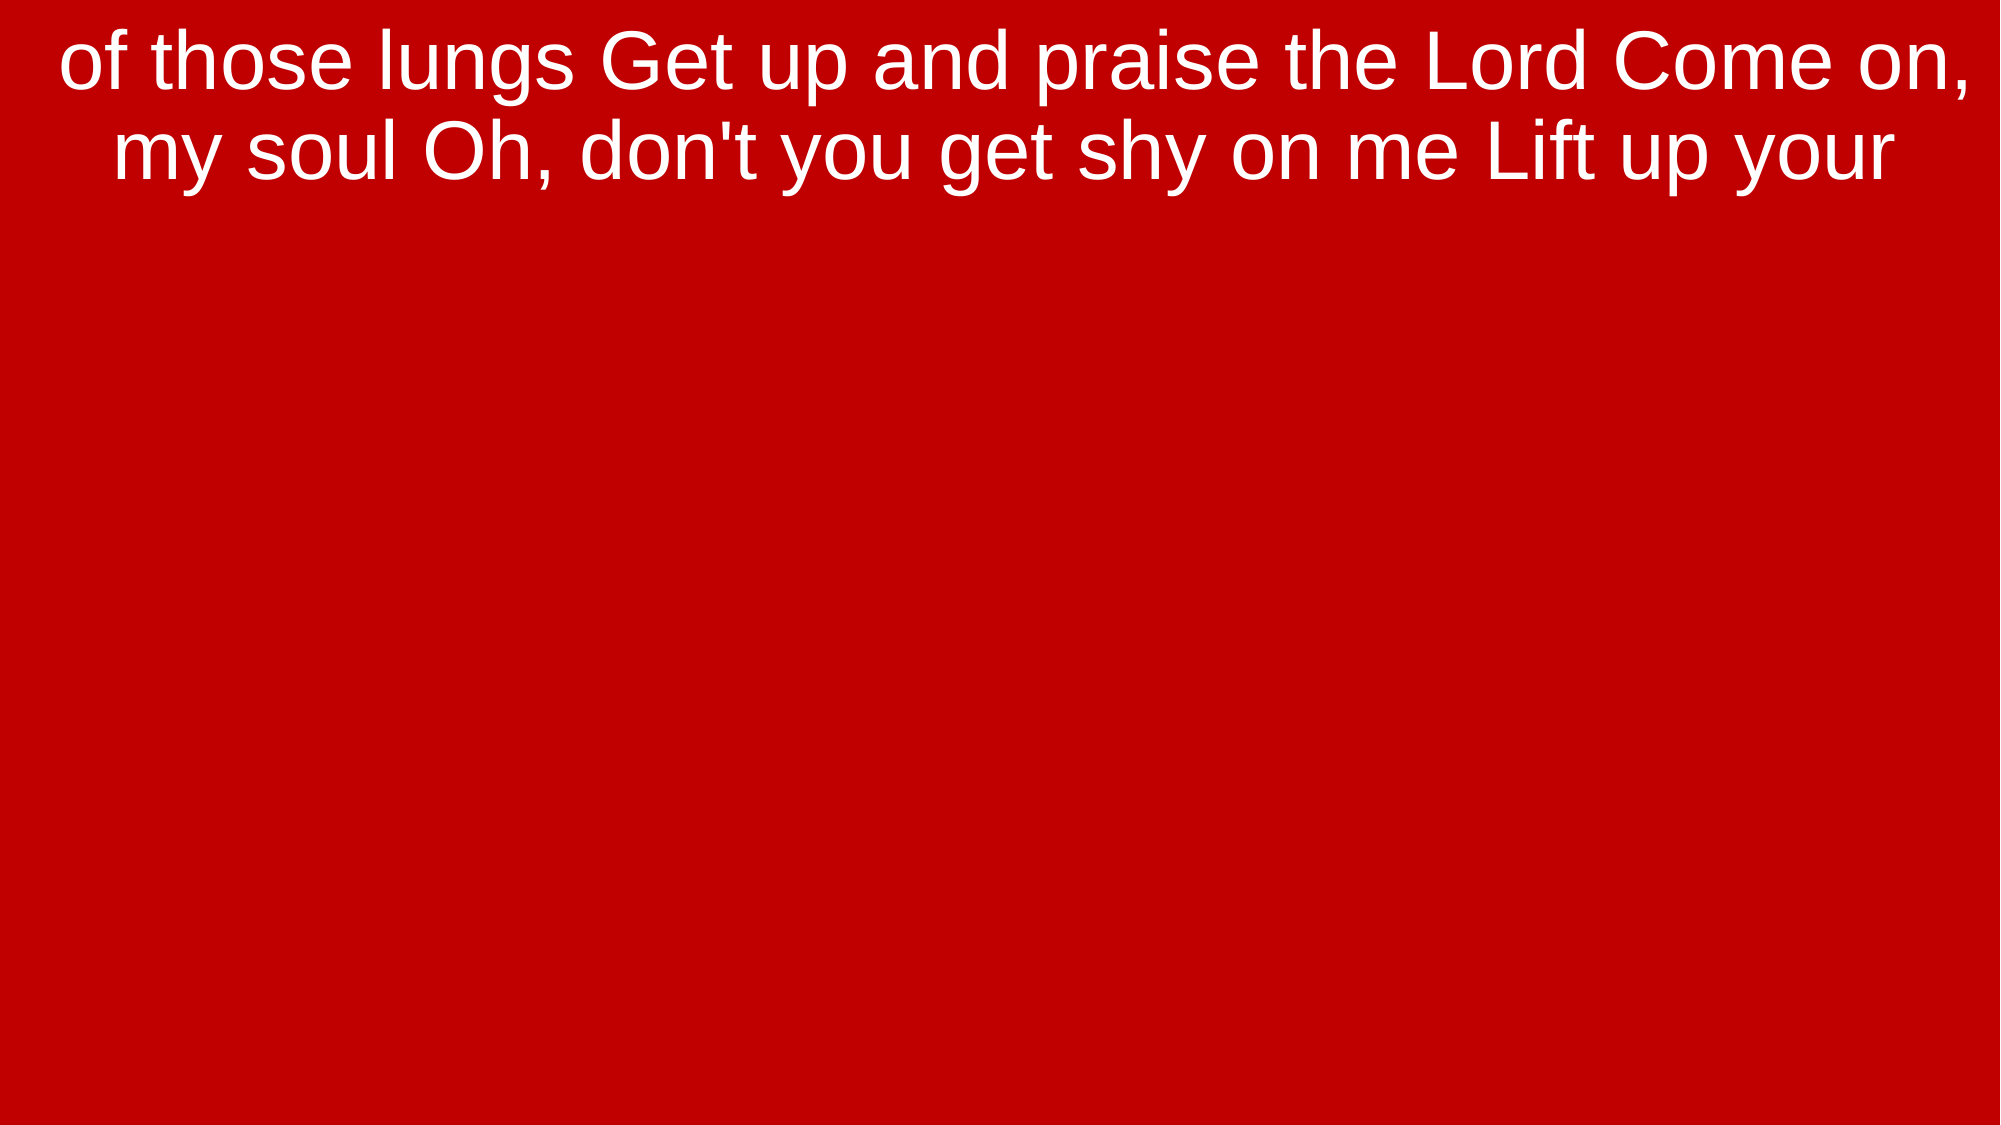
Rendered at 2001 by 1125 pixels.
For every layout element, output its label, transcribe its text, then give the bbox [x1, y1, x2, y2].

list of those lungs Get up and praise the Lord Come on, my soul Oh, don't you get shy on me Lift up your [10, 9, 2000, 784]
